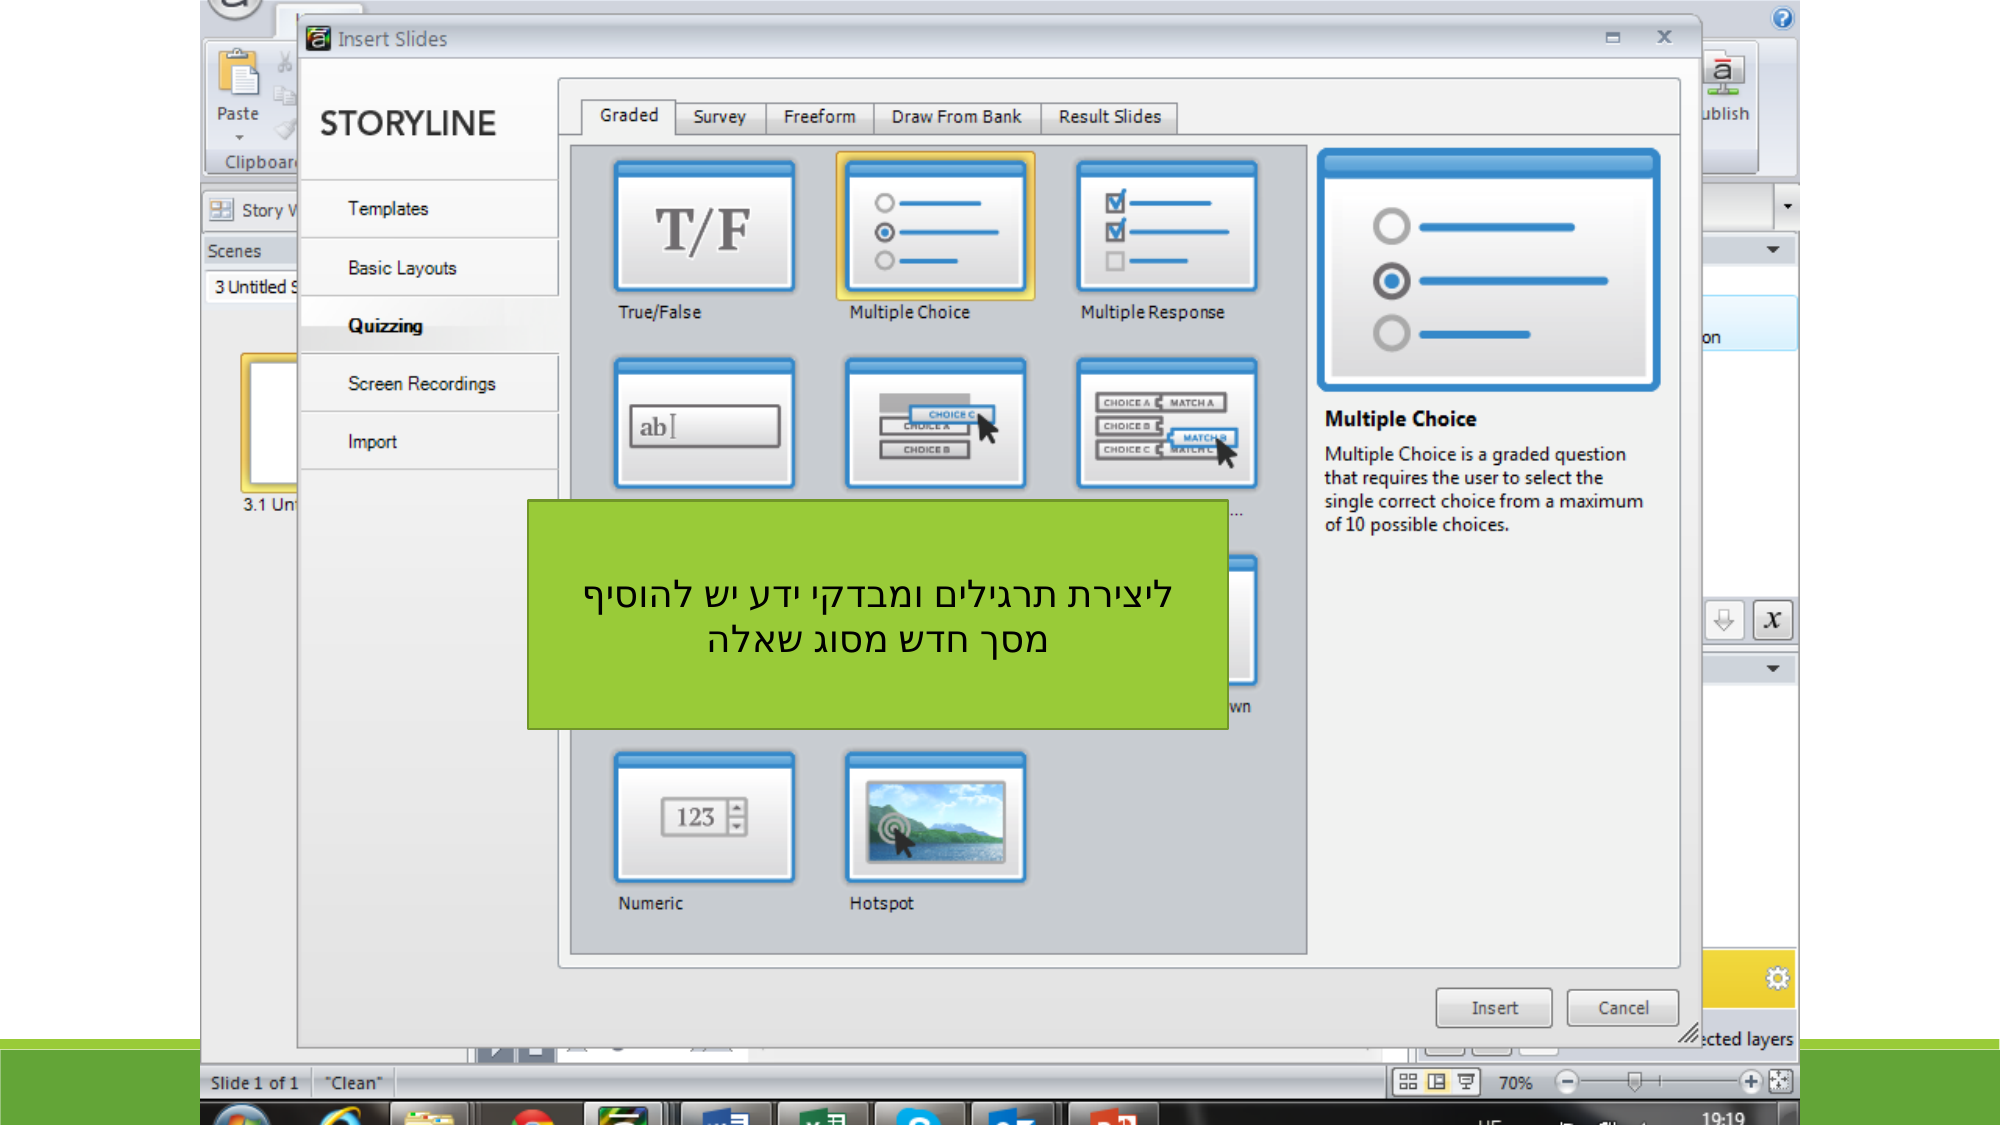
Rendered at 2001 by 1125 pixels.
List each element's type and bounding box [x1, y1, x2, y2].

picture [909, 1118, 930, 1125]
picture [199, 0, 1801, 1125]
